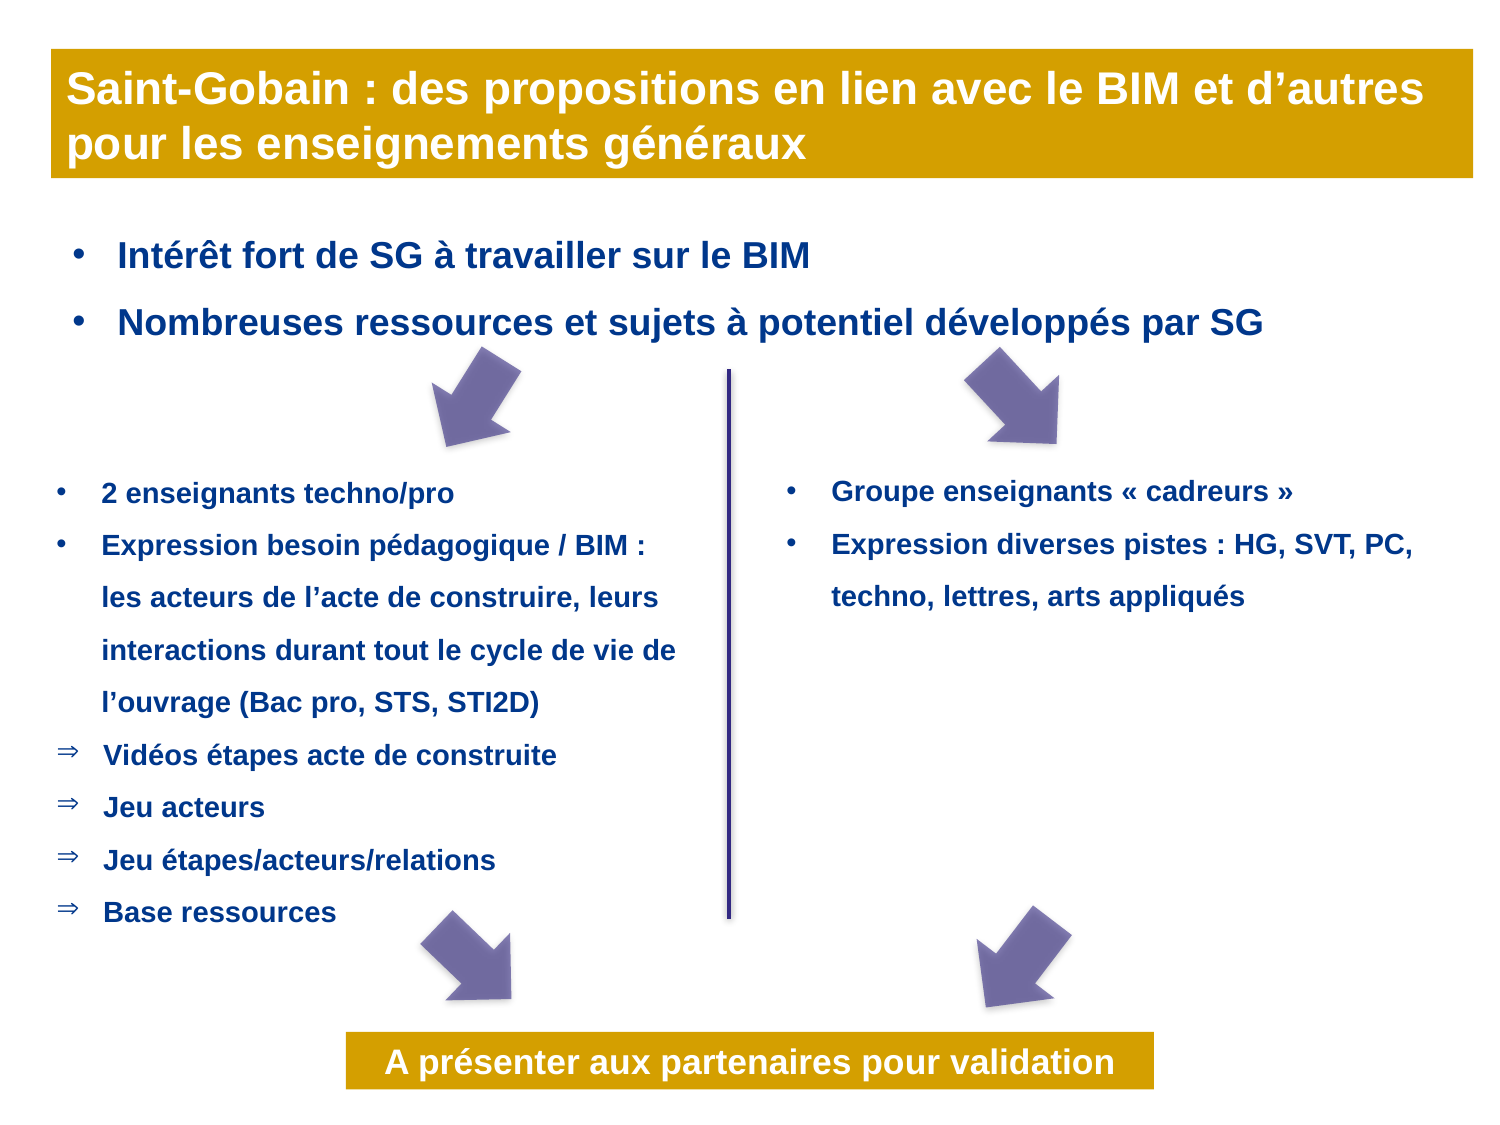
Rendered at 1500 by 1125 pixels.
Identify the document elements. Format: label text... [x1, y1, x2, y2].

text_box [975, 904, 1073, 1009]
text_box 2 enseignants techno/pro Expression besoin pédagogique / BIM : les acteurs de l’acte de construire, leurs interactions durant tout le cycle de vie de l’ouvrage (Bac pro, STS, STI2D) Vidéos étapes acte de construite Jeu acteurs Jeu étapes/acteurs/relations Base ressources [41, 448, 707, 936]
text_box Groupe enseignants « cadreurs » Expression diverses pistes : HG, SVT, PC, techno, lettres, arts appliqués [771, 447, 1437, 620]
text_box [419, 909, 513, 1002]
text_box [430, 345, 523, 448]
text_box A présenter aux partenaires pour validation [345, 1031, 1154, 1090]
text_box [963, 346, 1060, 445]
text_box Intérêt fort de SG à travailler sur le BIM Nombreuses ressources et sujets à potentiel développés par SG [57, 200, 1473, 351]
title Saint-Gobain : des propositions en lien avec le BIM et d’autres pour les enseignements généraux [51, 48, 1474, 179]
